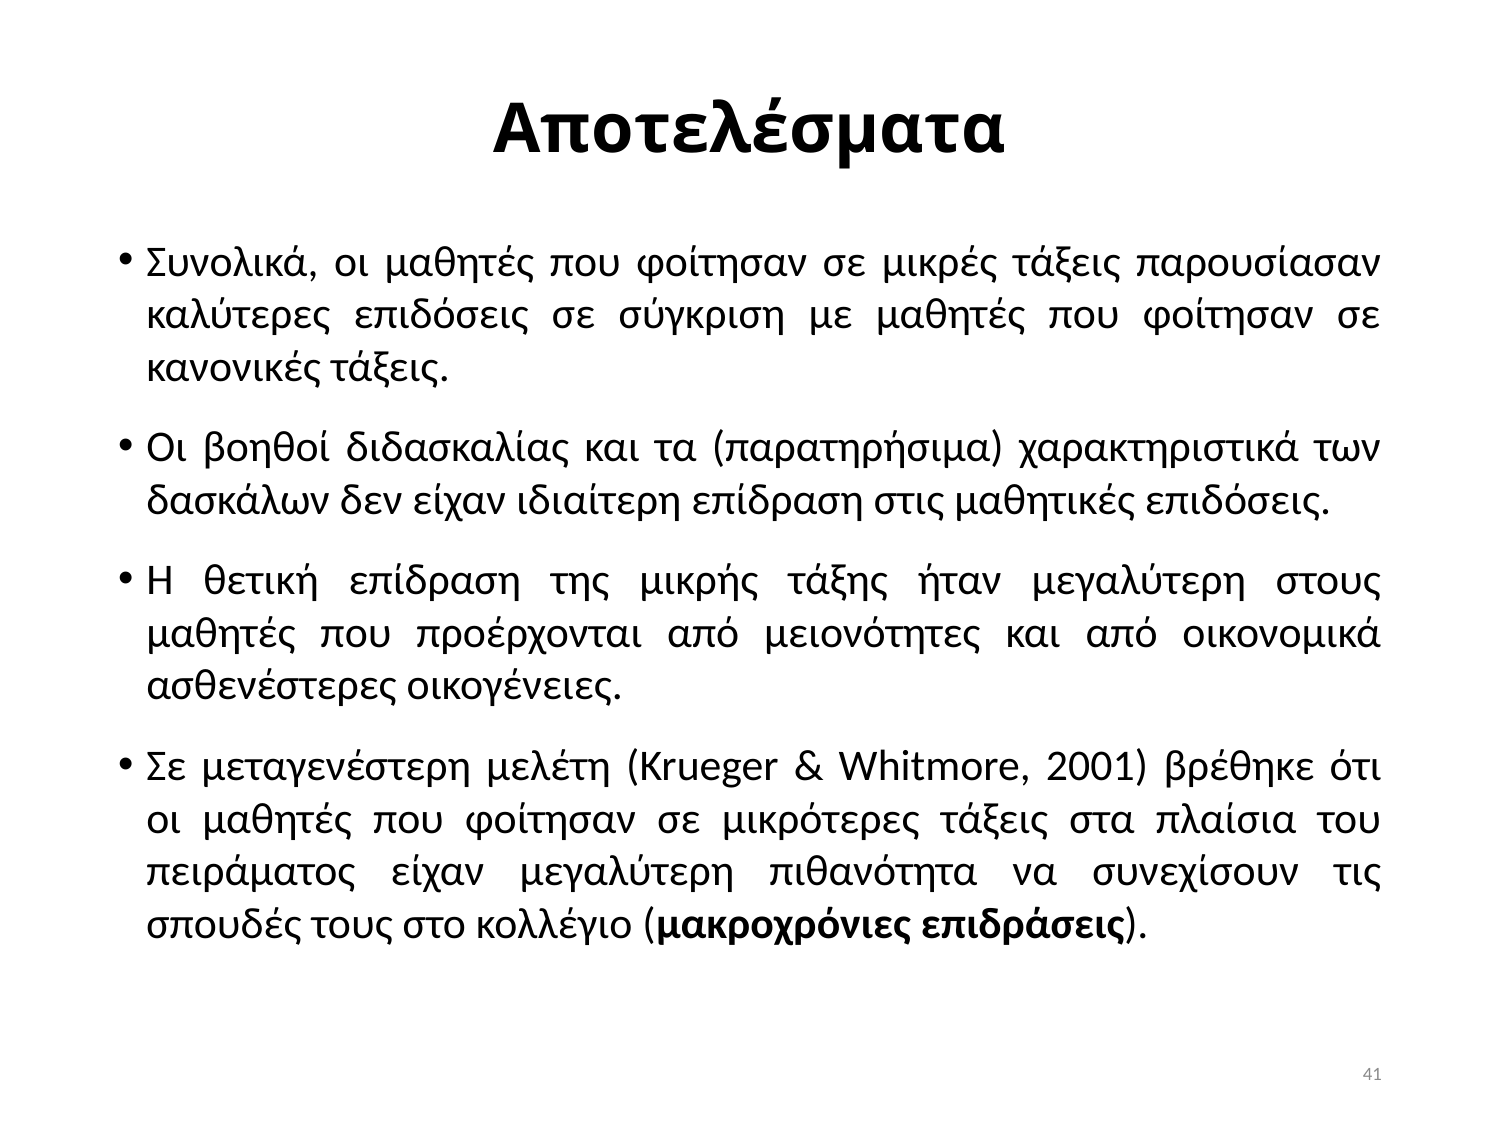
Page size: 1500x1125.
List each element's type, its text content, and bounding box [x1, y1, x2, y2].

slide_number 41 [1059, 1042, 1397, 1103]
list Συνολικά, οι μαθητές που φοίτησαν σε μικρές τάξεις παρουσίασαν καλύτερες επιδόσεις σε σύγκριση με μαθητές που φοίτησαν σε κανονικές τάξεις. Οι βοηθοί διδασκαλίας και τα (παρατηρήσιμα) χαρακτηριστικά των δασκάλων δεν είχαν ιδιαίτερη επίδραση στις μαθητικές επιδόσεις. Η θετική επίδραση της μικρής τάξης ήταν μεγαλύτερη στους μαθητές που προέρχονται από μειονότητες και από οικονομικά ασθενέστερες οικογένειες. Σε μεταγενέστερη μελέτη (Krueger & Whitmore, 2001) βρέθηκε ότι οι μαθητές που φοίτησαν σε μικρότερες τάξεις στα πλαίσια του πειράματος είχαν μεγαλύτερη πιθανότητα να συνεχίσουν τις σπουδές τους στο κολλέγιο (μακροχρόνιες επιδράσεις). [103, 224, 1397, 1043]
title Αποτελέσματα [103, 59, 1397, 200]
